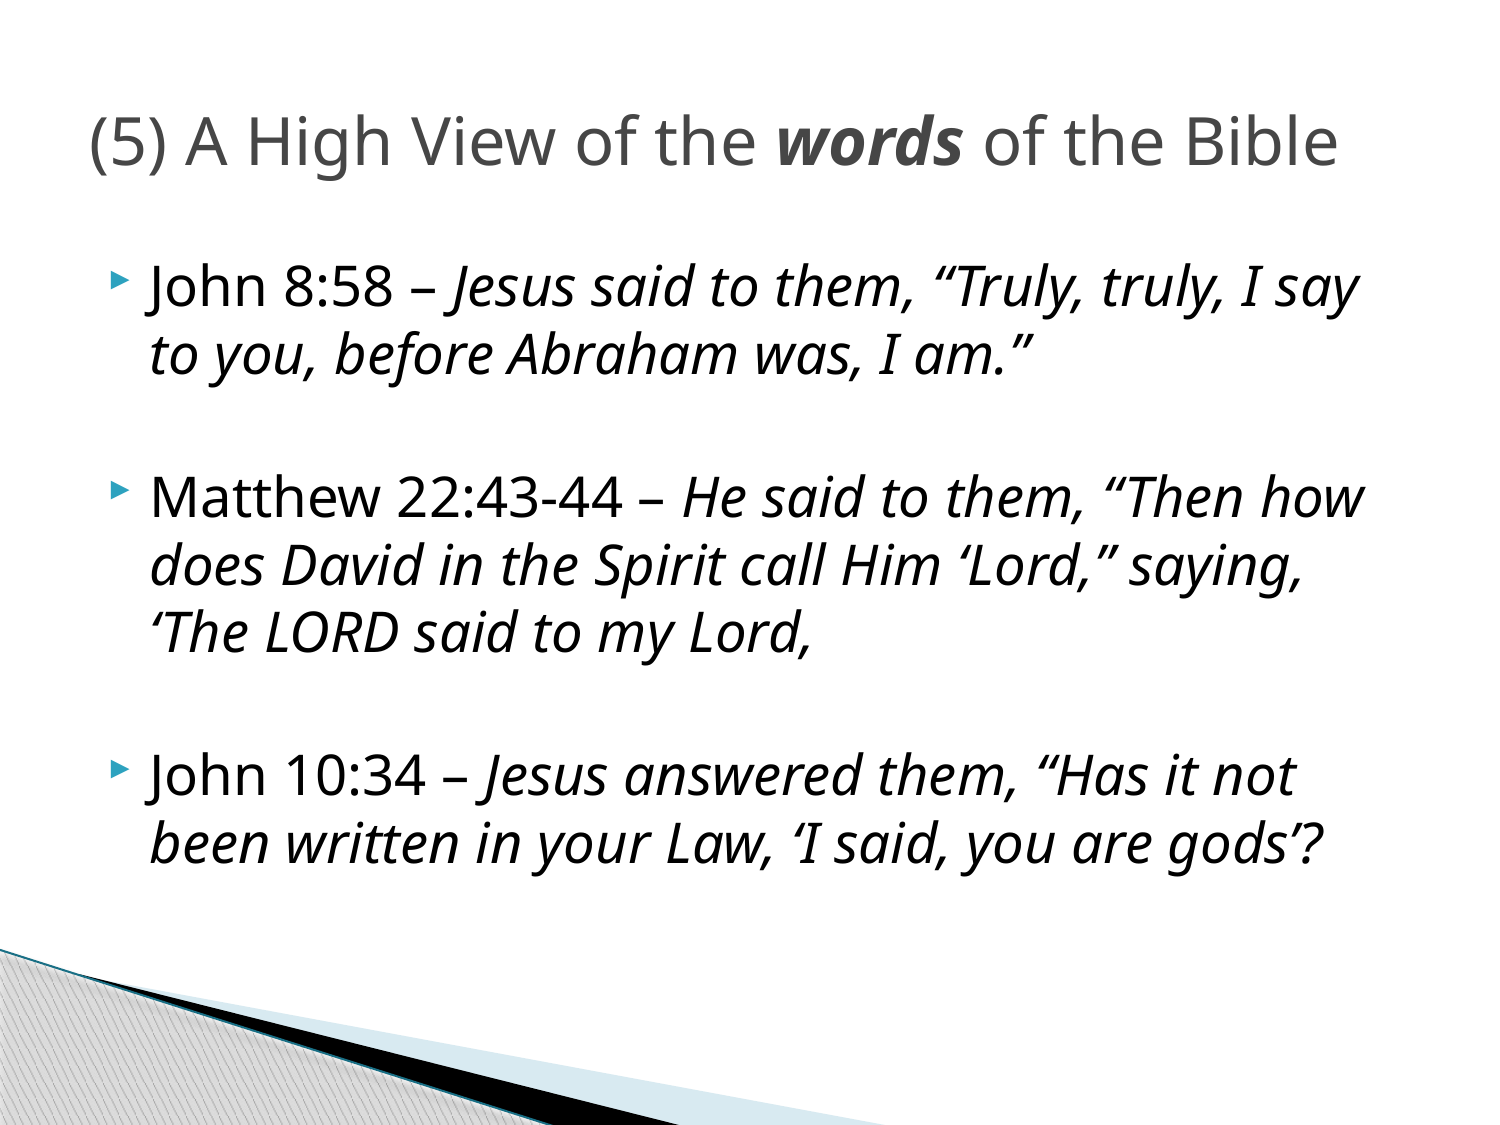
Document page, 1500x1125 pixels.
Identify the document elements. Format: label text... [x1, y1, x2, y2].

list John 8:58 – Jesus said to them, “Truly, truly, I say to you, before Abraham was, I am.” Matthew 22:43-44 – He said to them, “Then how does David in the Spirit call Him ‘Lord,” saying, ‘The LORD said to my Lord, John 10:34 – Jesus answered them, “Has it not been written in your Law, ‘I said, you are gods’? [75, 243, 1425, 986]
title (5) A High View of the words of the Bible [75, 45, 1425, 233]
